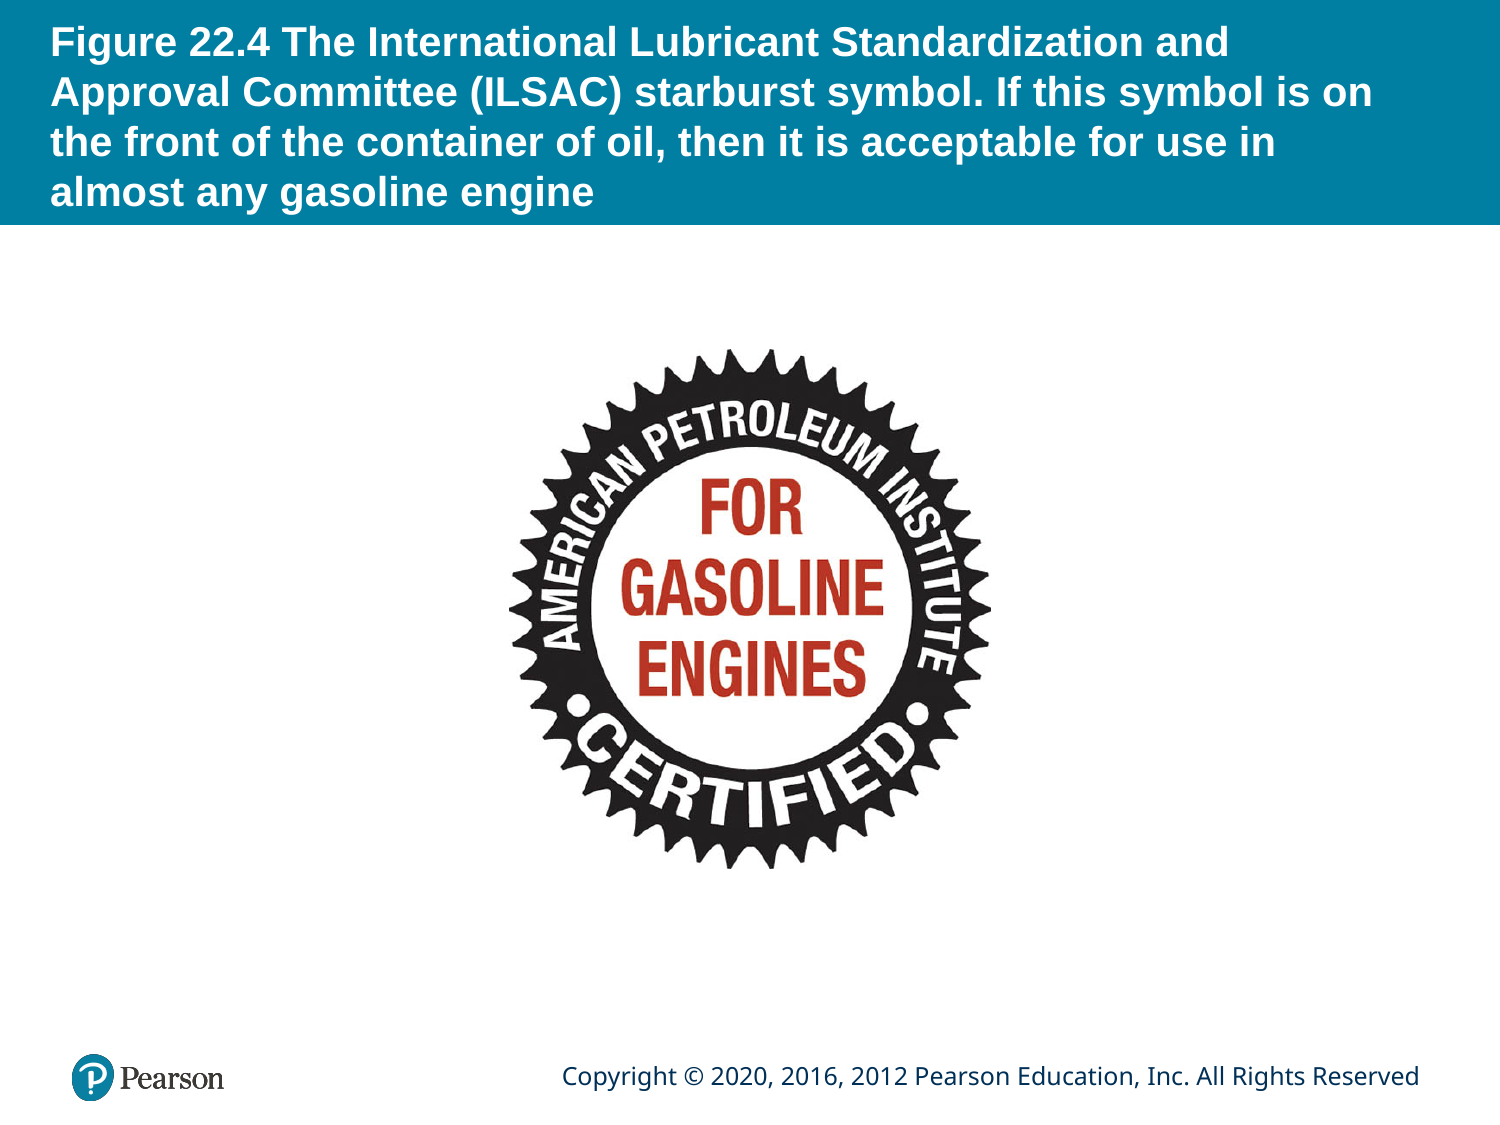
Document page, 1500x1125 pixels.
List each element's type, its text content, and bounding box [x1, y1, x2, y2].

picture [725, 35, 730, 55]
picture [949, 34, 970, 56]
picture [860, 29, 872, 56]
picture [461, 34, 480, 55]
picture [485, 34, 506, 56]
picture [1085, 35, 1090, 55]
picture [874, 34, 895, 56]
picture [924, 26, 943, 56]
picture [1157, 34, 1178, 56]
picture [508, 29, 519, 56]
picture [534, 34, 555, 56]
picture [371, 28, 375, 55]
title Figure 22.4 The International Lubricant Standardization and Approval Committee (ILSAC) starburst symbol. If this symbol is on the front of the container of oil, then it is acceptable for use in almost any gasoline engine [50, 75, 1400, 216]
picture [79, 35, 83, 55]
picture [405, 29, 417, 56]
picture [783, 34, 802, 55]
picture [214, 28, 233, 55]
picture [156, 34, 175, 56]
picture [833, 28, 857, 56]
picture [72, 1088, 83, 1101]
picture [1069, 29, 1080, 56]
picture [1095, 34, 1116, 56]
picture [561, 35, 567, 55]
picture [632, 28, 653, 55]
picture [973, 34, 985, 55]
picture [524, 35, 528, 55]
picture [141, 34, 153, 55]
picture [445, 34, 457, 55]
picture [758, 34, 779, 56]
picture [736, 34, 754, 56]
picture [585, 34, 606, 56]
picture [116, 35, 135, 56]
picture [80, 1063, 106, 1088]
picture [658, 35, 677, 56]
picture [1122, 35, 1128, 55]
picture [1129, 34, 1141, 55]
picture [610, 26, 614, 55]
picture [806, 29, 818, 56]
picture [684, 26, 703, 56]
picture [382, 34, 401, 55]
picture [568, 34, 580, 55]
picture [989, 26, 1008, 56]
picture [89, 34, 109, 64]
picture [191, 28, 210, 55]
picture [899, 34, 918, 55]
picture [53, 28, 73, 55]
picture [72, 1054, 87, 1070]
picture [310, 26, 329, 55]
picture [709, 34, 721, 55]
picture [335, 34, 354, 56]
picture [98, 1054, 224, 1101]
picture [1207, 26, 1226, 56]
picture [1015, 35, 1020, 55]
picture [508, 349, 992, 869]
picture [283, 28, 306, 55]
picture [1182, 34, 1201, 55]
picture [421, 34, 439, 56]
picture [248, 28, 269, 55]
picture [1046, 34, 1067, 56]
picture [1025, 35, 1042, 55]
